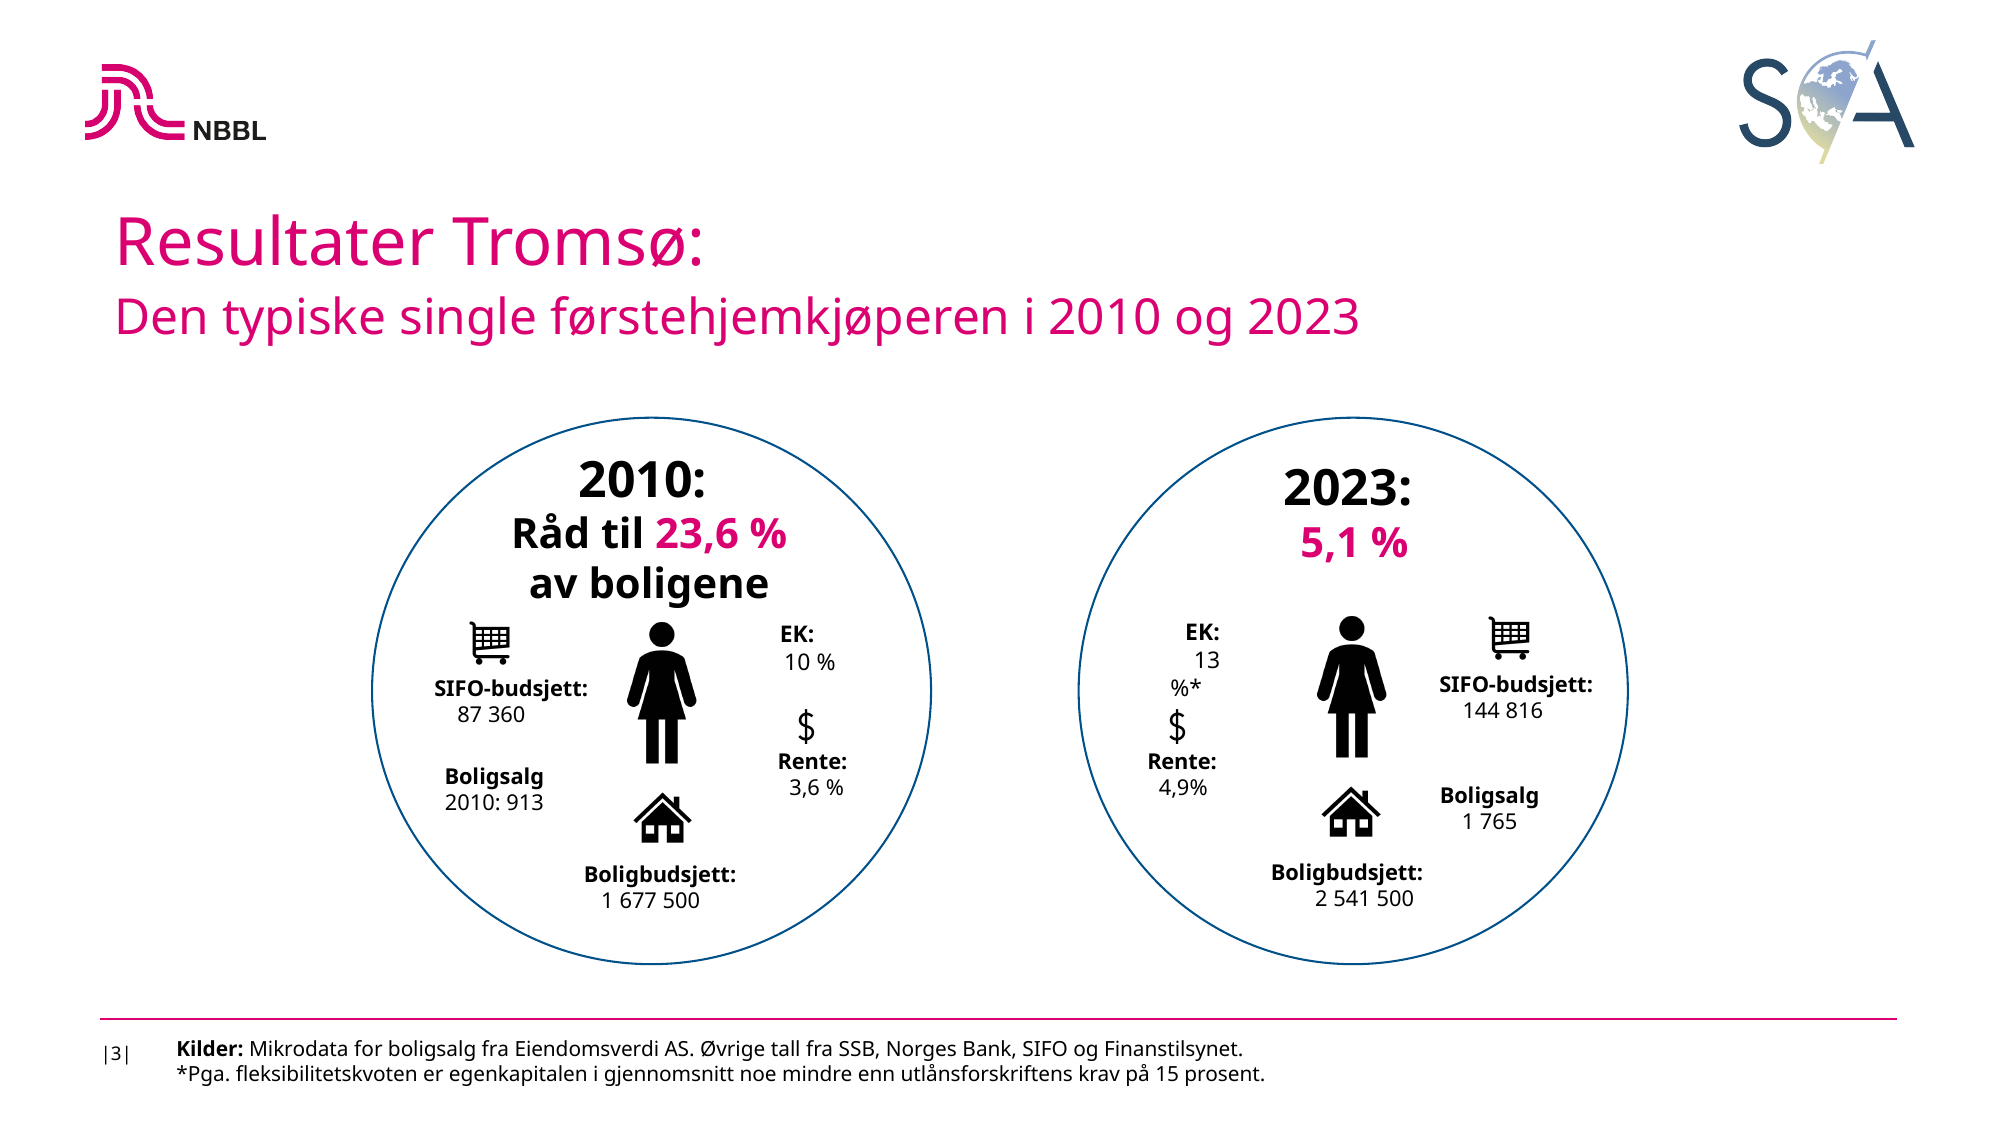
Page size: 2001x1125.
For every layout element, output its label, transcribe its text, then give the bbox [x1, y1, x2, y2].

picture [1739, 40, 1915, 164]
text_box Boligsalg 2010: 913 [419, 755, 570, 823]
picture [465, 617, 517, 666]
text_box SIFO-budsjett: 144 816 [1424, 663, 1629, 731]
slide_number |3| [85, 1013, 162, 1074]
text_box 2010: Råd til 23,6 % av boligene [488, 439, 811, 615]
text_box SIFO-budsjett: 87 360 [419, 666, 631, 734]
picture [629, 784, 696, 851]
text_box Boligbudsjett: 1 677 500 [569, 853, 776, 921]
text_box Kilder: Mikrodata for boligsalg fra Eiendomsverdi AS. Øvrige tall fra SSB, Norges Bank, SIFO og Finanstilsynet. *Pga. fleksibilitetskvoten er egenkapitalen i gjennomsnitt noe mindre enn utlånsforskriftens krav på 15 prosent. [161, 1028, 1915, 1094]
text_box Resultater Tromsø: [99, 197, 1900, 290]
text_box Rente: 4,9% [1103, 740, 1289, 808]
picture [85, 64, 266, 140]
picture [1317, 778, 1385, 845]
text_box EK: 10 % [729, 612, 914, 683]
text_box Boligbudsjett: 2 541 500 [1255, 851, 1462, 919]
text_box Den typiske single førstehjemkjøperen i 2010 og 2023 [99, 290, 1900, 355]
text_box Rente: 3,6 % [734, 740, 919, 808]
text_box EK: 13 %* [1119, 608, 1253, 709]
picture [1158, 709, 1196, 740]
picture [1276, 611, 1427, 762]
text_box 2023: 5,1 % [1137, 448, 1571, 574]
picture [586, 617, 737, 768]
picture [787, 707, 825, 740]
picture [1484, 612, 1537, 663]
text_box Boligsalg 1 765 [1408, 774, 1571, 842]
